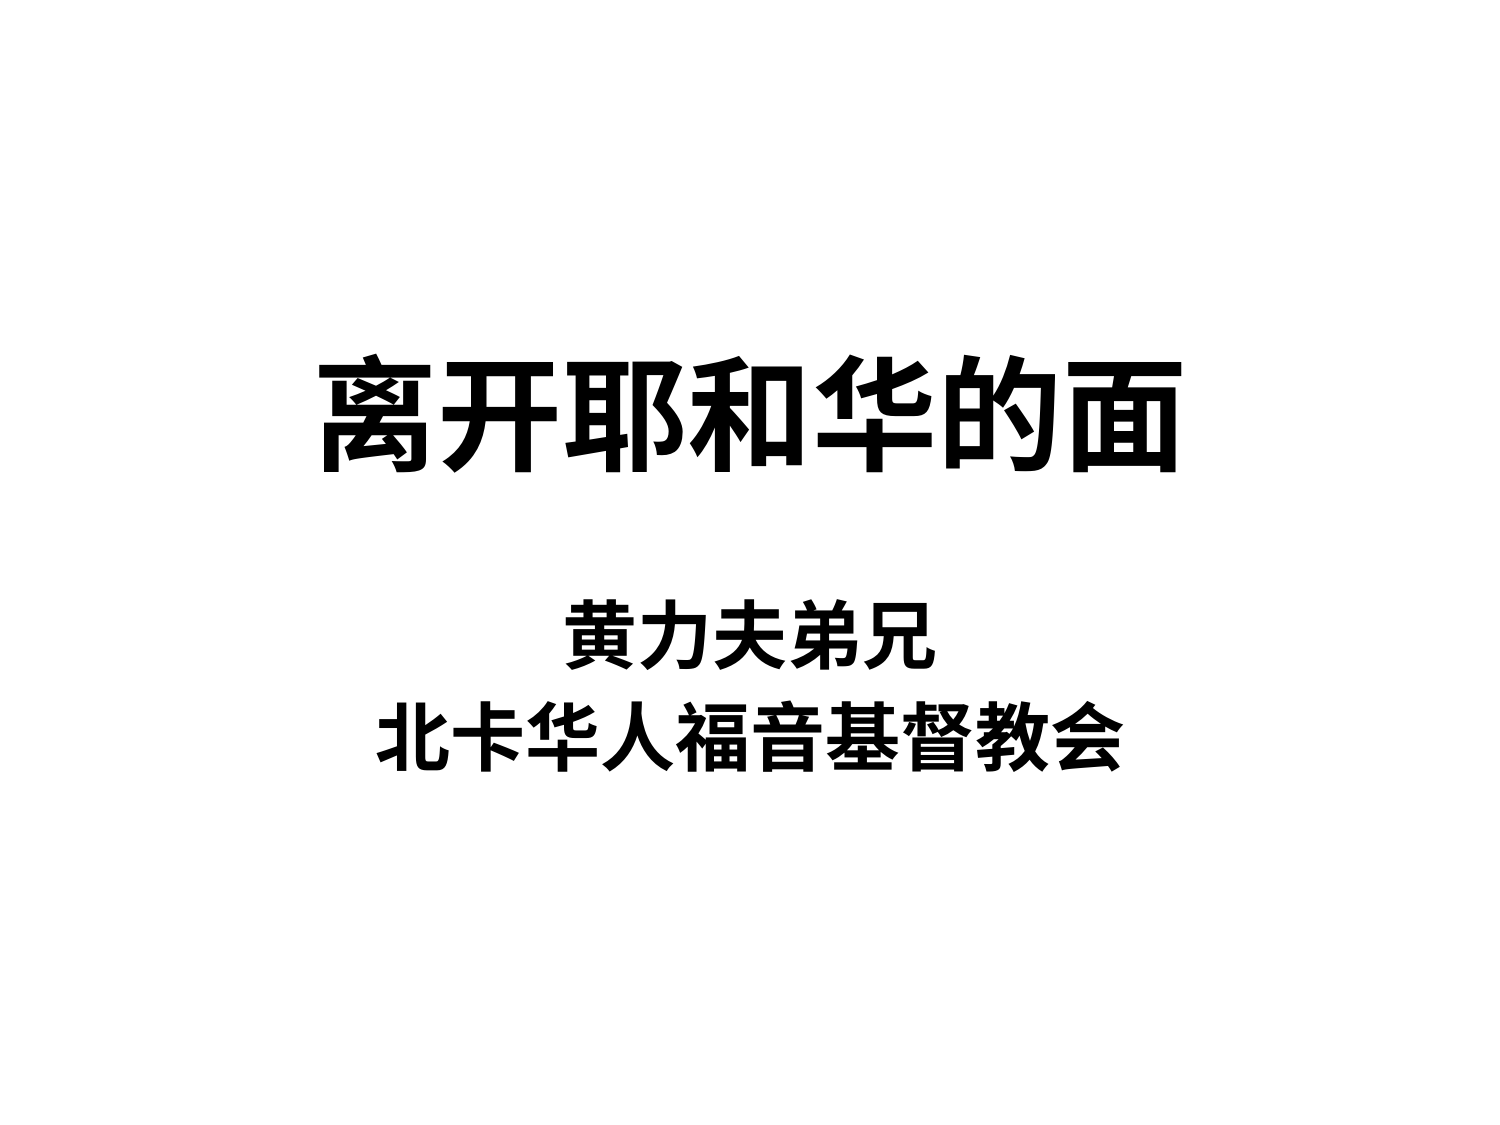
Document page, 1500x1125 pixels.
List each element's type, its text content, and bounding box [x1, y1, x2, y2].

title 离开耶和华的面 [112, 184, 1388, 497]
subtitle 黄力夫弟兄 北卡华人福音基督教会 [187, 590, 1313, 863]
